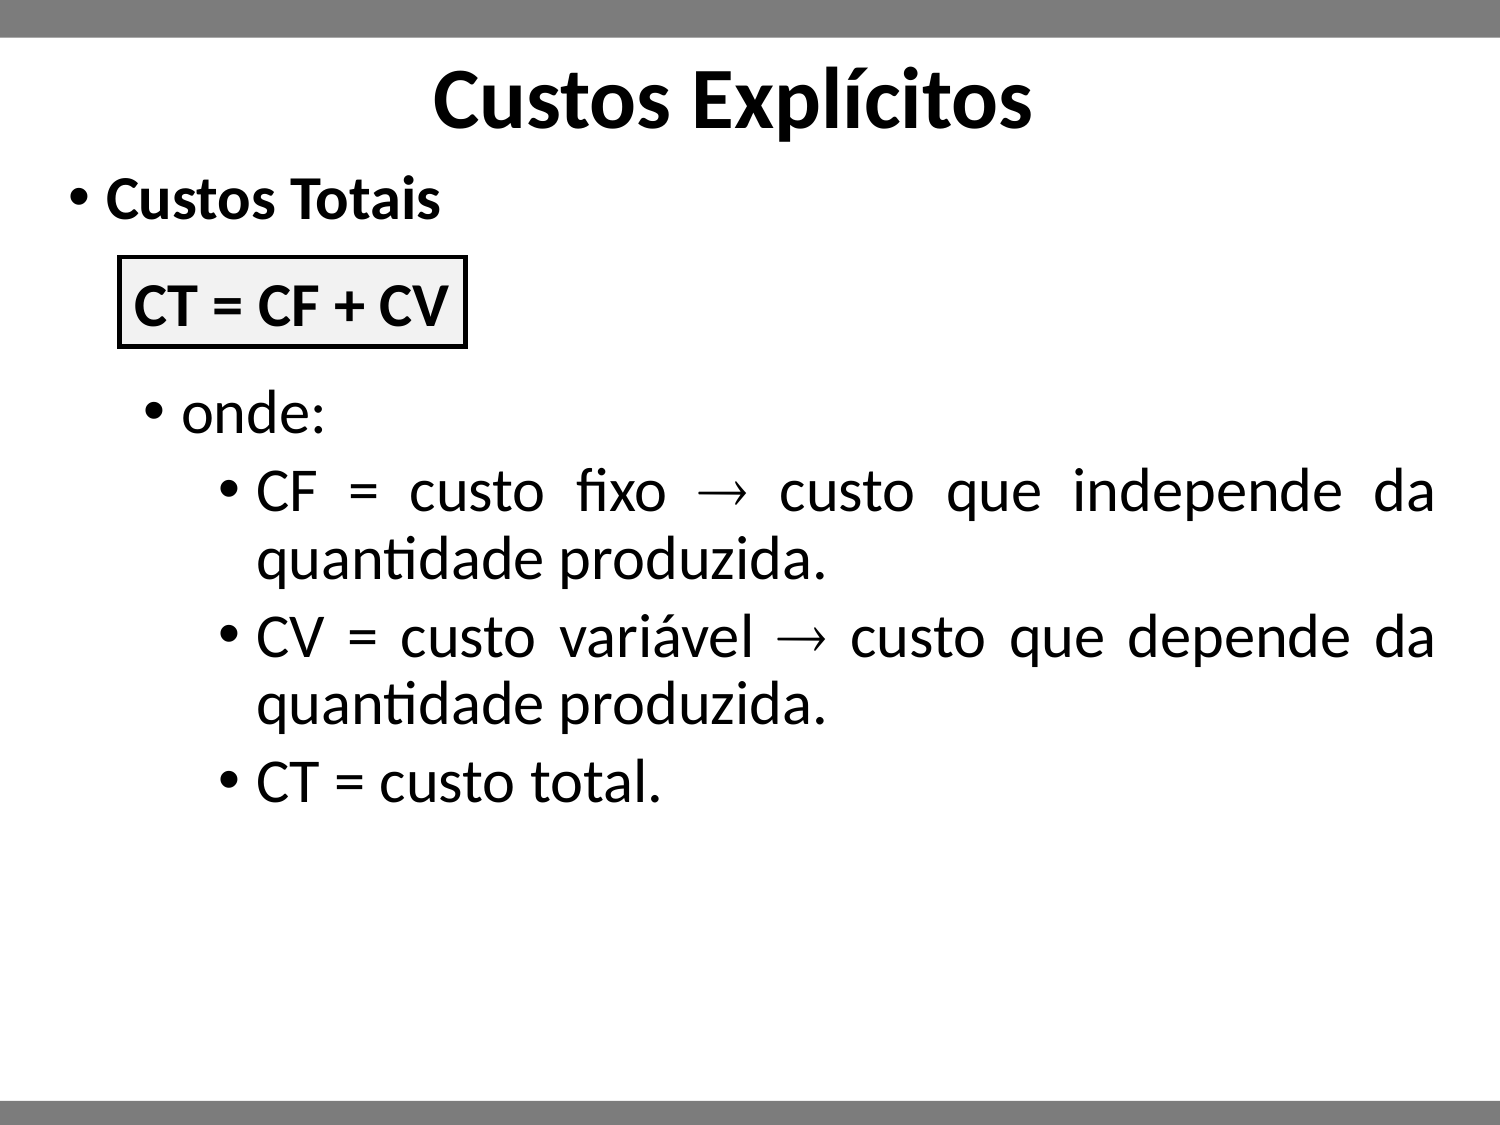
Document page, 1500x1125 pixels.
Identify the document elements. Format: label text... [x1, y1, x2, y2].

text_box Custos Totais onde: CF = custo fixo  custo que independe da quantidade produzida. CV = custo variável  custo que depende da quantidade produzida. CT = custo total. [53, 158, 1453, 960]
title Custos Explícitos [149, 45, 1318, 175]
text_box CT = CF + CV [119, 256, 466, 347]
